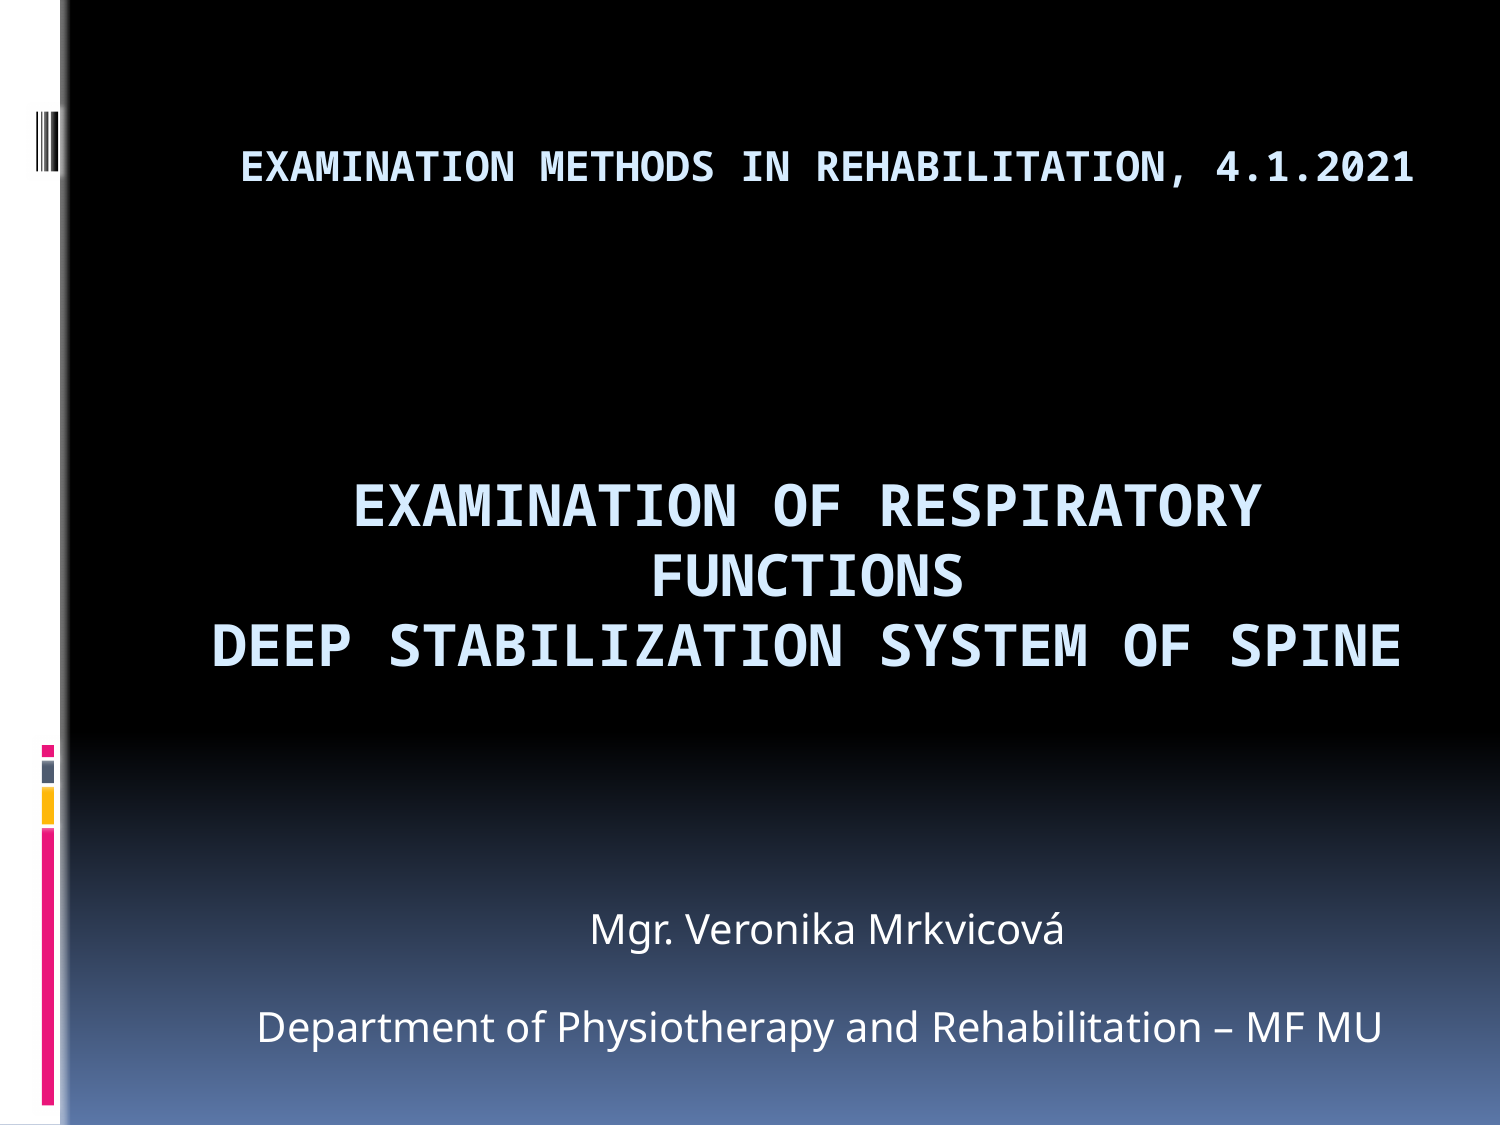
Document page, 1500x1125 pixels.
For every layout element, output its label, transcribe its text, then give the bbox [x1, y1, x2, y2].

subtitle Mgr. Veronika Mrkvicová [572, 869, 1128, 961]
text_box Examination of respiratory functions Deep stabilization system of spine [171, 461, 1447, 664]
text_box Department of Physiotherapy and Rehabilitation – MF MU [241, 993, 1400, 1058]
title examination methods in rehabilitation, 4.1.2021 [225, 131, 1500, 183]
